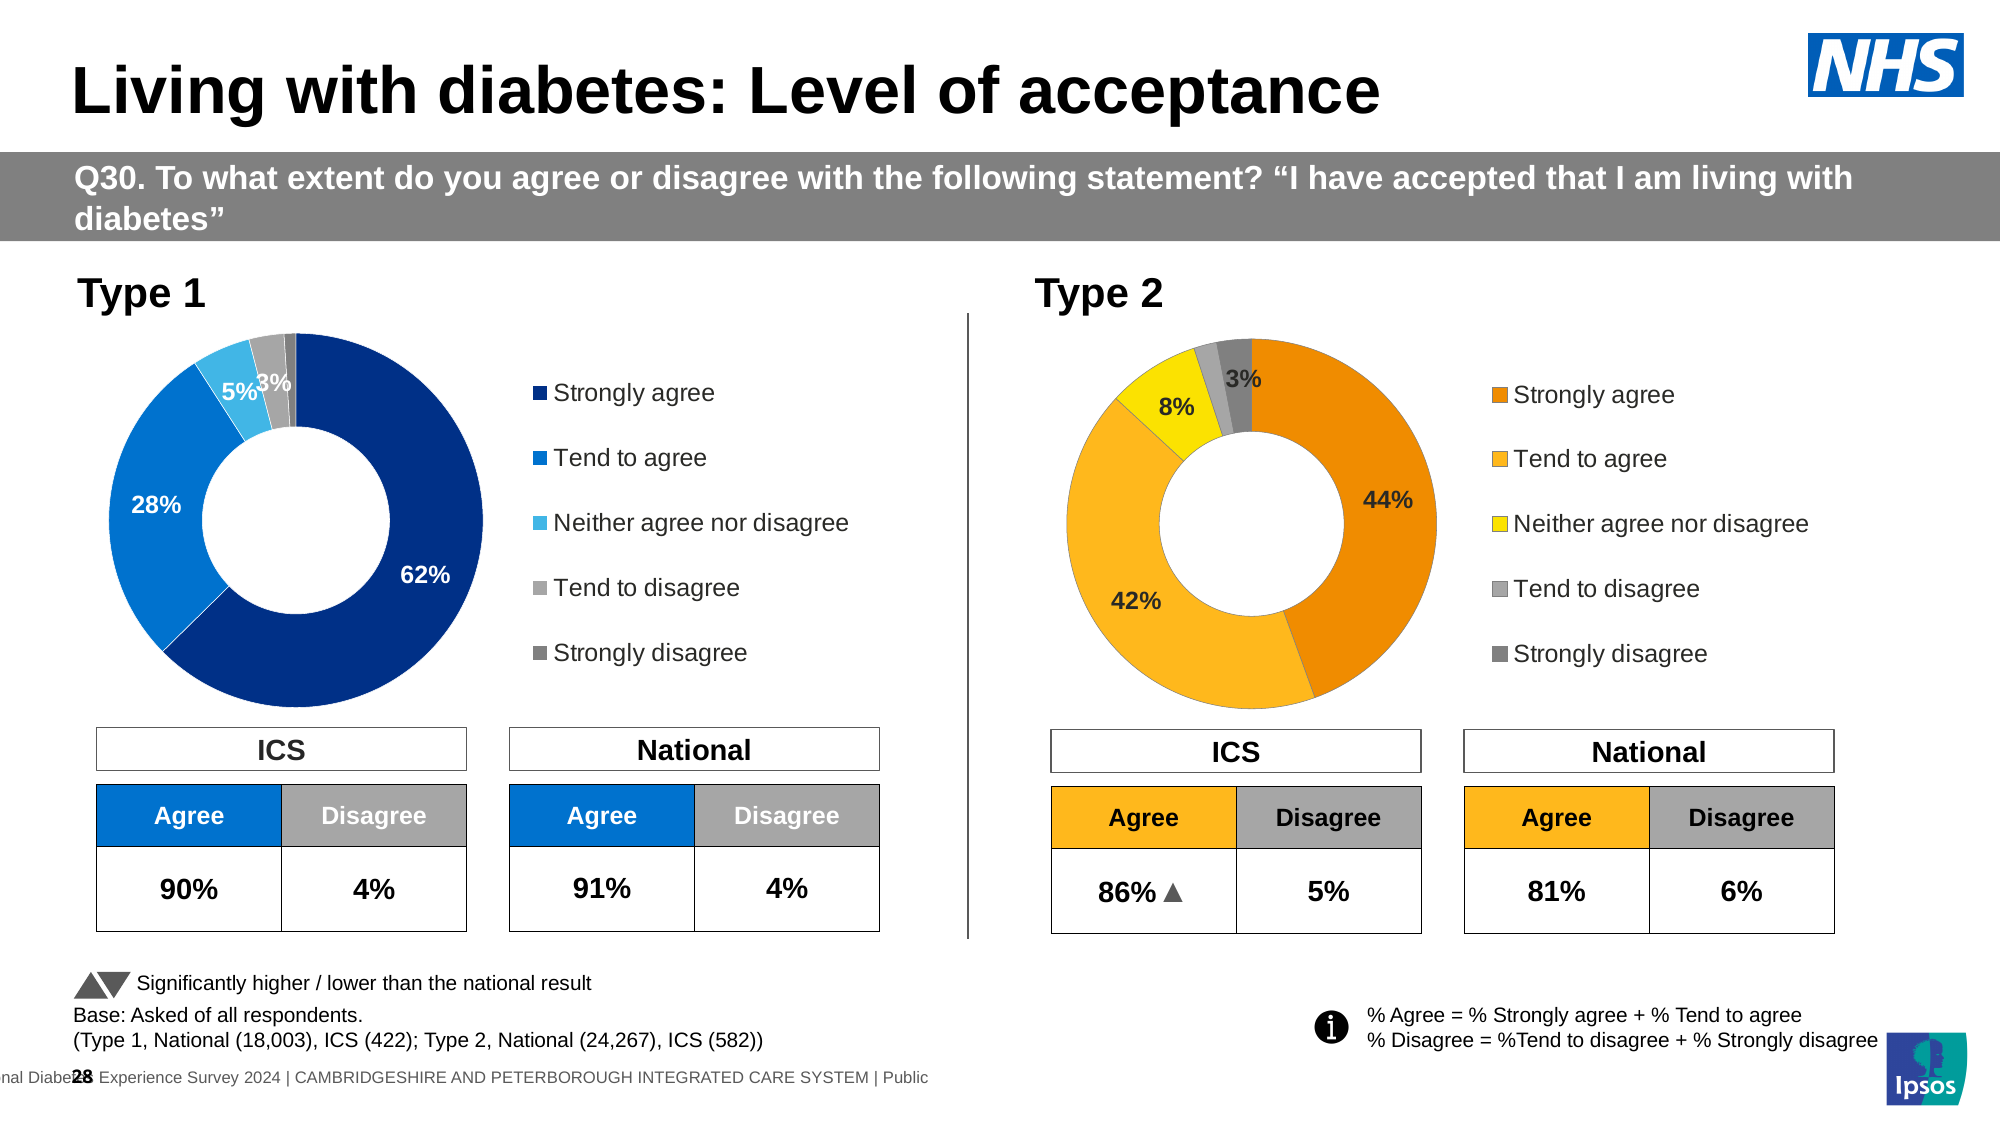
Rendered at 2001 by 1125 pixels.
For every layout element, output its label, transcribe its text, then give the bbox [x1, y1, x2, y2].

text_box National [509, 727, 880, 771]
text_box ICS [1051, 729, 1422, 773]
table_cell 86%▲ [1052, 849, 1236, 933]
table_header Agree [1465, 787, 1649, 848]
table_header Agree [510, 785, 694, 846]
text_box [71, 970, 110, 1000]
table_cell 90% [97, 847, 281, 931]
text_box National [1464, 729, 1835, 773]
table_cell 5% [1237, 849, 1421, 933]
table_header Disagree [695, 785, 879, 846]
title Living with diabetes: Level of acceptance [71, 32, 1809, 124]
text_box Base: Asked of all respondents. (Type 1, National (18,003), ICS (422); Type 2, National (24,267), ICS (582)) [73, 1001, 1886, 1052]
table_cell 4% [282, 847, 466, 931]
table_header Agree [1052, 787, 1236, 848]
text_box [94, 970, 122, 1001]
chart [96, 328, 885, 713]
text_box Type 2 [922, 265, 1276, 316]
picture [1807, 33, 1964, 97]
table_cell 6% [1650, 849, 1834, 933]
table_cell 81% [1465, 849, 1649, 933]
text_box % Agree = % Strongly agree + % Tend to agree % Disagree = %Tend to disagree + % Strongly disagree [1352, 994, 1924, 1059]
table_header Disagree [1237, 787, 1421, 848]
table_header Disagree [282, 785, 466, 846]
text_box Type 1 [0, 265, 319, 316]
text_box Q30. To what extent do you agree or disagree with the following statement? “I have accepted that I am living with diabetes” [0, 152, 2000, 242]
table_cell 91% [510, 847, 694, 931]
table_cell 4% [695, 847, 879, 931]
table_header Disagree [1650, 787, 1834, 848]
table_header Significantly higher / lower than the national result [122, 964, 648, 1001]
table_header Agree [97, 785, 281, 846]
slide_number 28 [71, 1030, 122, 1090]
picture [1886, 1032, 1968, 1106]
text_box ICS [96, 727, 467, 771]
picture [1310, 1006, 1353, 1048]
chart [1056, 329, 1845, 714]
